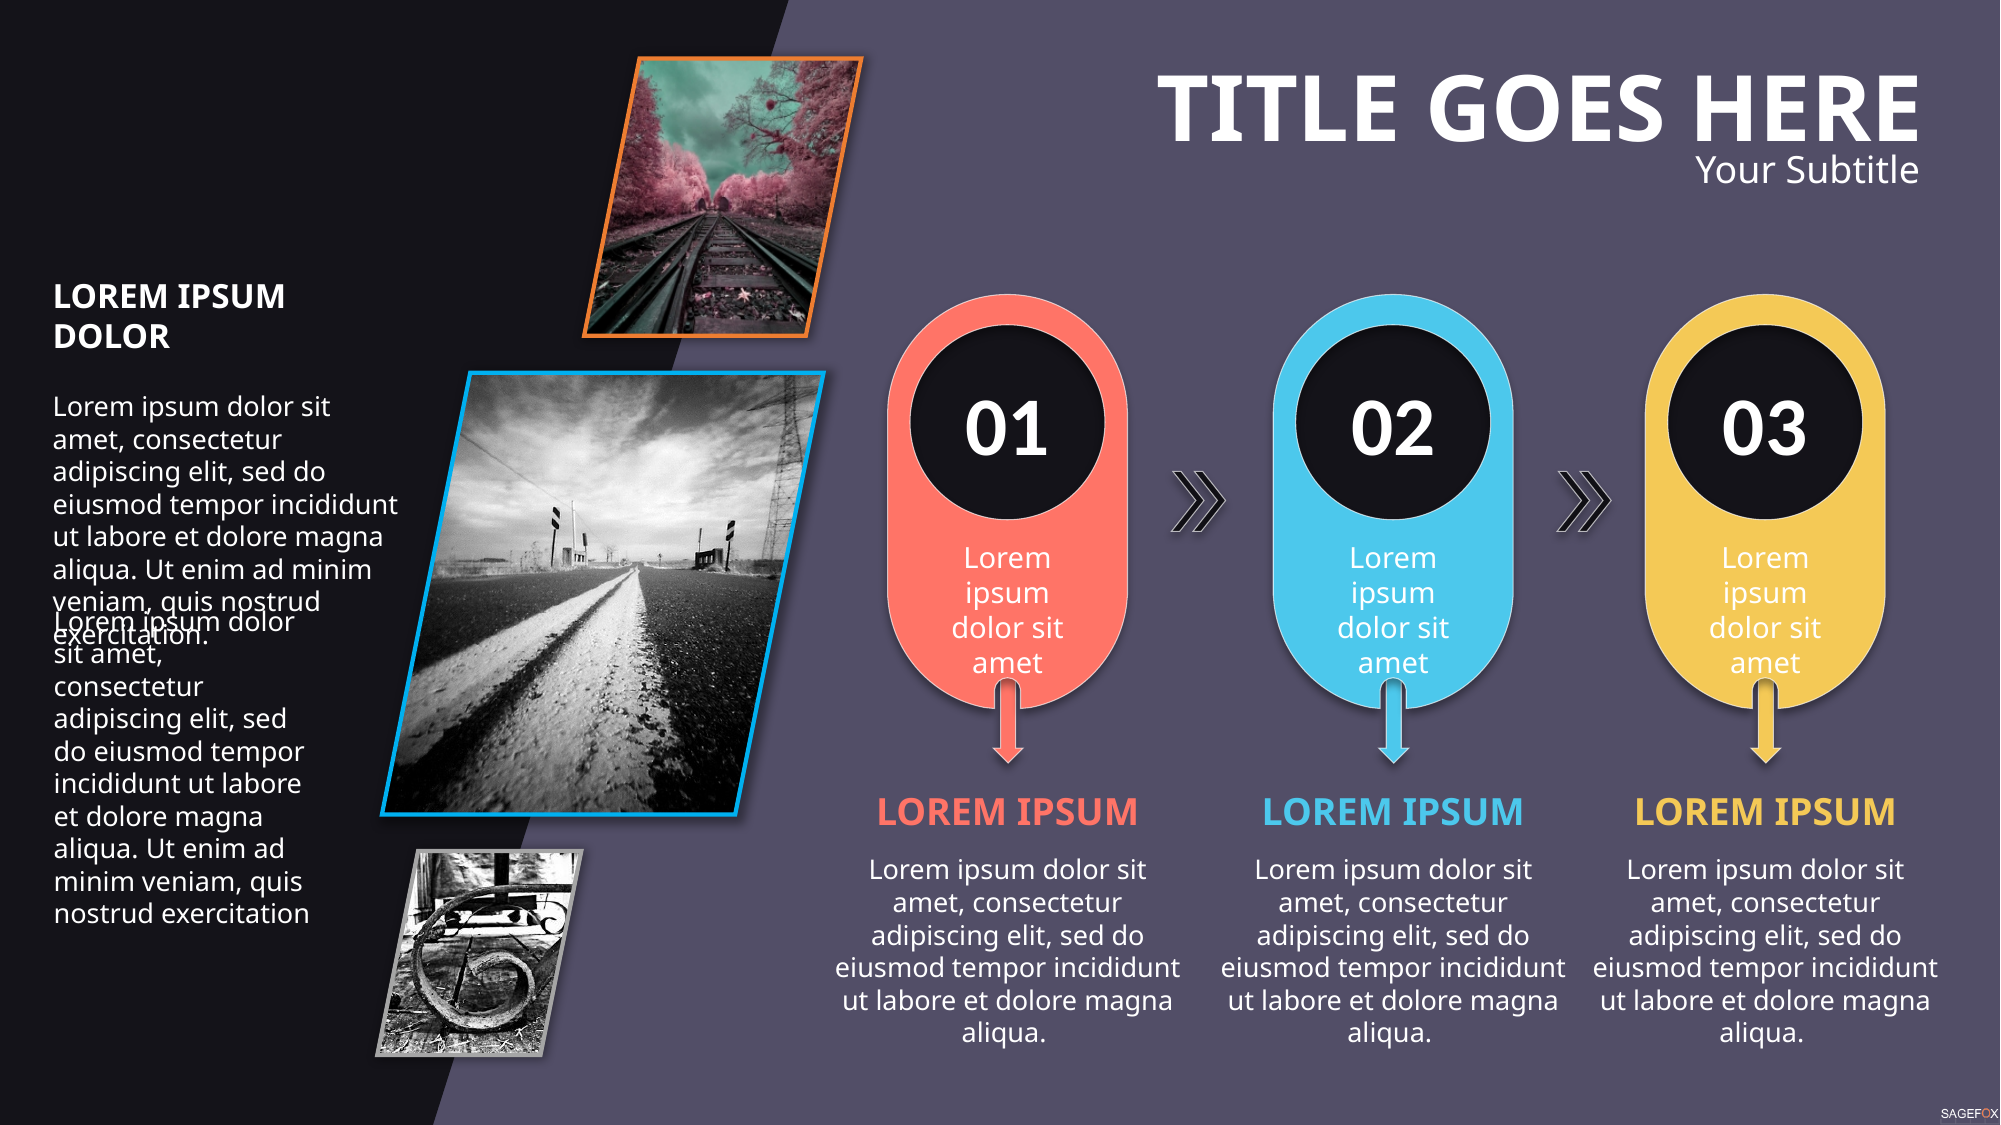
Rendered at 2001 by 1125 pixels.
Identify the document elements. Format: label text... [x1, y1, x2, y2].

picture [1939, 1108, 2000, 1125]
text_box [1748, 709, 1784, 765]
text_box [1554, 470, 1591, 533]
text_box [1035, 42, 1939, 199]
text_box LOREM IPSUM Lorem ipsum dolor sit amet, consectetur adipiscing elit, sed do eiusmod tempor incididunt ut labore et dolore magna aliqua. [824, 782, 1192, 1053]
text_box LOREM IPSUM Lorem ipsum dolor sit amet, consectetur adipiscing elit, sed do eiusmod tempor incididunt ut labore et dolore magna aliqua. [1581, 782, 1949, 1053]
text_box LOREM IPSUM Lorem ipsum dolor sit amet, consectetur adipiscing elit, sed do eiusmod tempor incididunt ut labore et dolore magna aliqua. [1209, 782, 1577, 1053]
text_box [887, 294, 1128, 709]
text_box [375, 849, 583, 1057]
text_box [1169, 470, 1206, 533]
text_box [1273, 294, 1514, 709]
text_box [1645, 294, 1886, 709]
text_box [1376, 709, 1412, 765]
text_box [1190, 470, 1227, 533]
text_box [37, 267, 425, 986]
text_box [582, 57, 863, 337]
text_box [425, 371, 825, 816]
text_box [0, 0, 790, 1125]
text_box [1576, 470, 1613, 533]
text_box [990, 709, 1026, 765]
